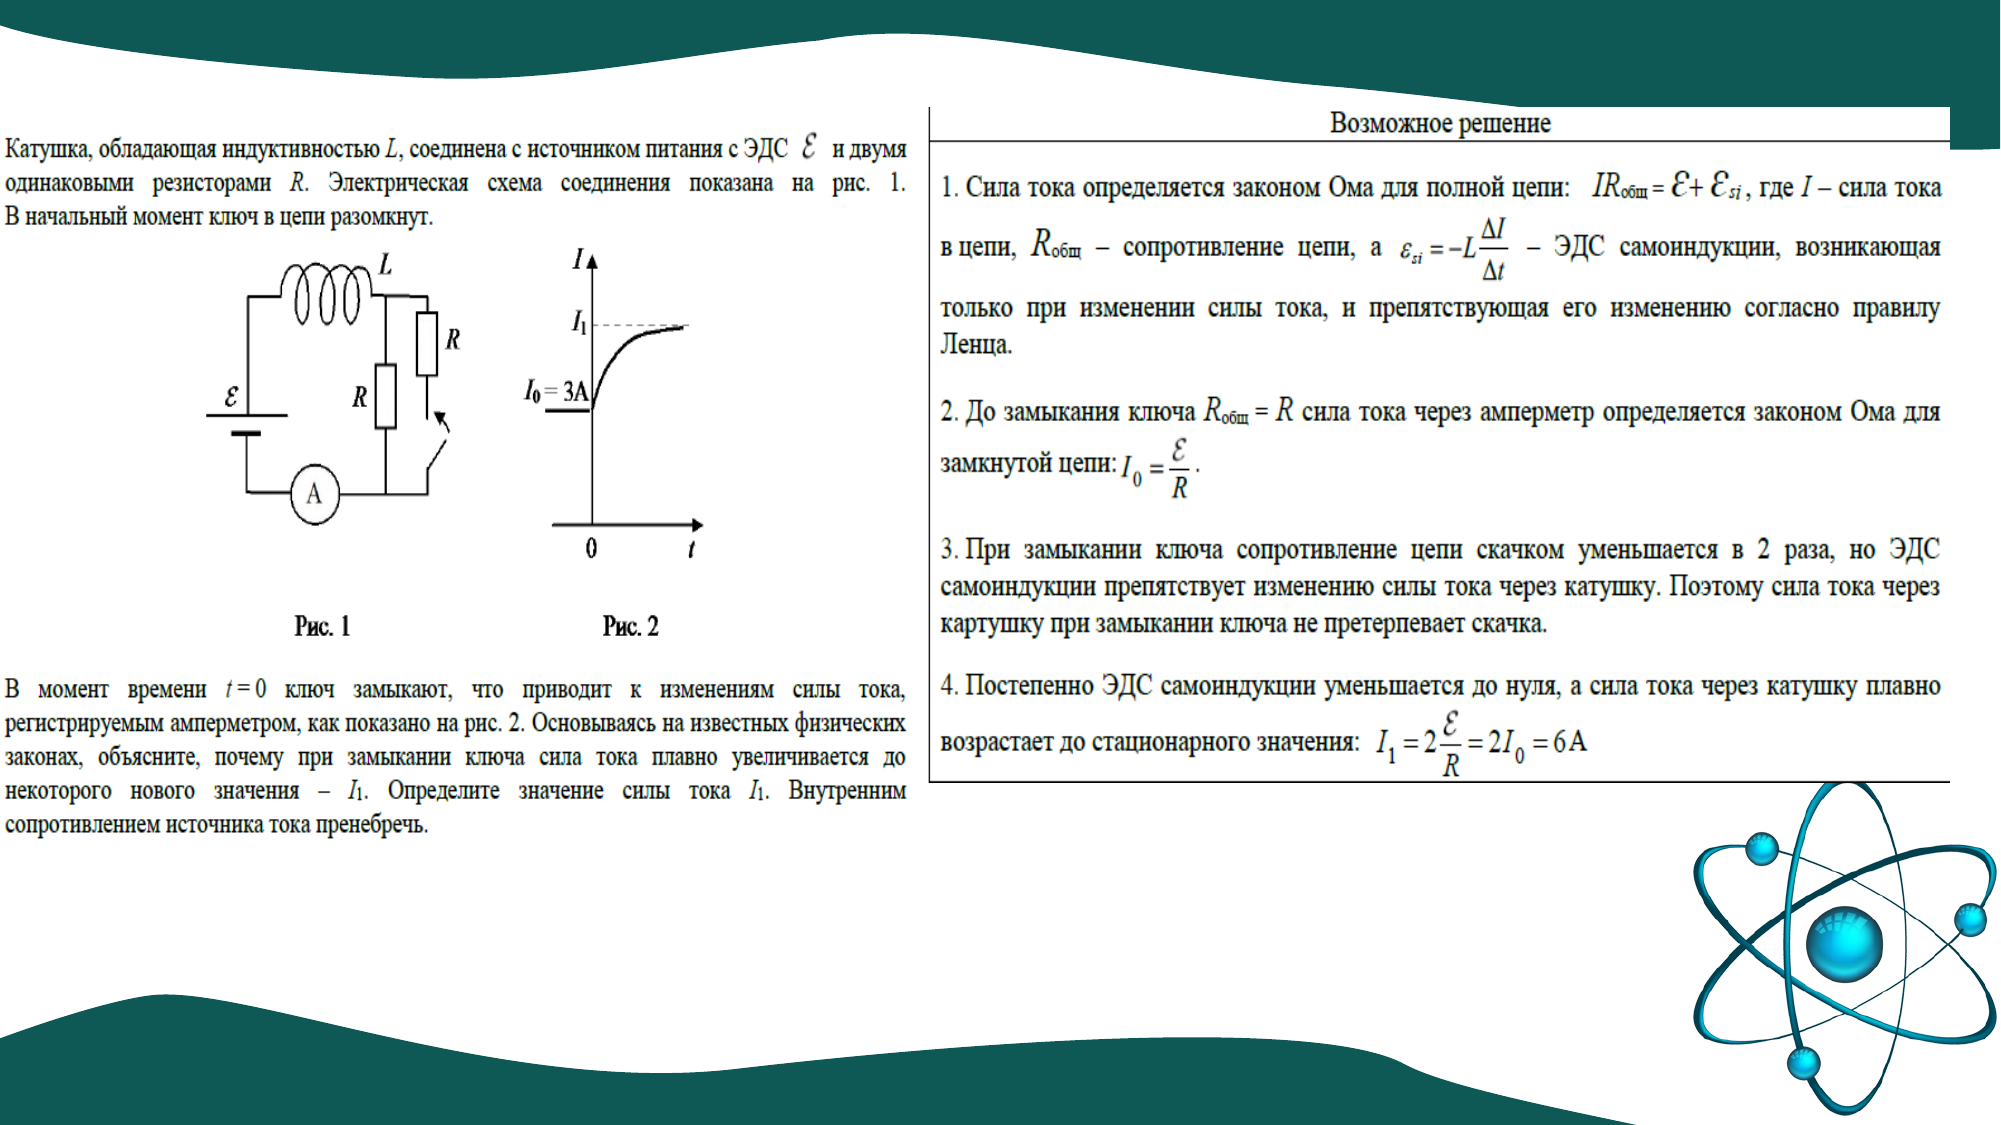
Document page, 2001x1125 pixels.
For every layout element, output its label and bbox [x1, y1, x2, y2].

picture [920, 107, 2001, 1125]
list [0, 128, 921, 843]
